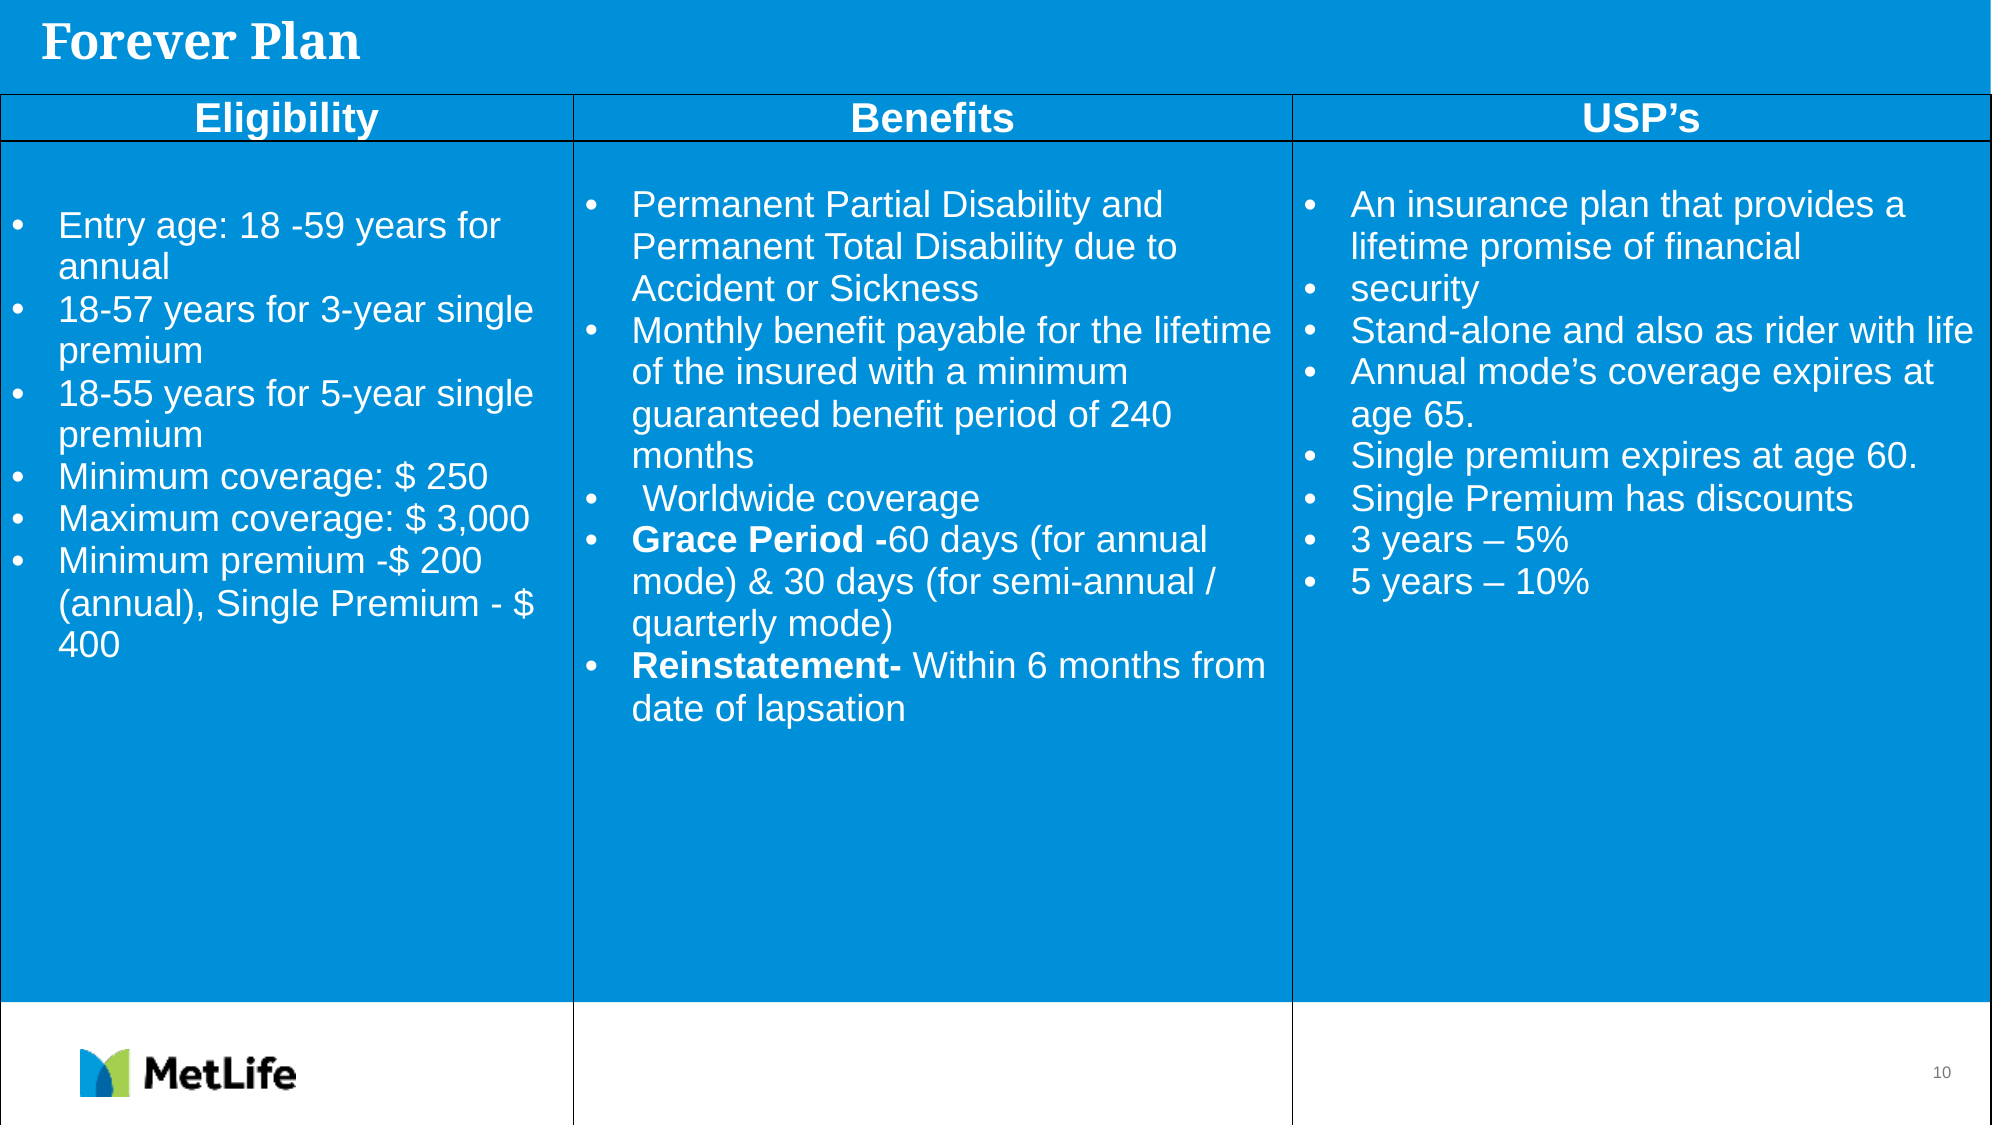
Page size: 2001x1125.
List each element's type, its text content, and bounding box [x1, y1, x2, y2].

table_cell Permanent Partial Disability and Permanent Total Disability due to Accident or Sickness Monthly benefit payable for the lifetime of the insured with a minimum guaranteed benefit period of 240 months Worldwide coverage Grace Period -60 days (for annual mode) & 30 days (for semi-annual / quarterly mode) Reinstatement- Within 6 months from date of lapsation [574, 142, 1292, 1125]
table_cell An insurance plan that provides a lifetime promise of financial security Stand-alone and also as rider with life Annual mode’s coverage expires at age 65. Single premium expires at age 60. Single Premium has discounts 3 years – 5% 5 years – 10% [1293, 142, 1990, 1125]
table_header USP’s [1293, 95, 1990, 140]
table_cell Entry age: 18 -59 years for annual 18-57 years for 3-year single premium 18-55 years for 5-year single premium Minimum coverage: $ 250 Maximum coverage: $ 3,000 Minimum premium -$ 200 (annual), Single Premium - $ 400 [1, 142, 573, 1125]
title Forever Plan [41, 16, 1259, 82]
table_header Eligibility [1, 95, 573, 140]
table_header Benefits [574, 95, 1292, 140]
text_box [0, 0, 1993, 1004]
